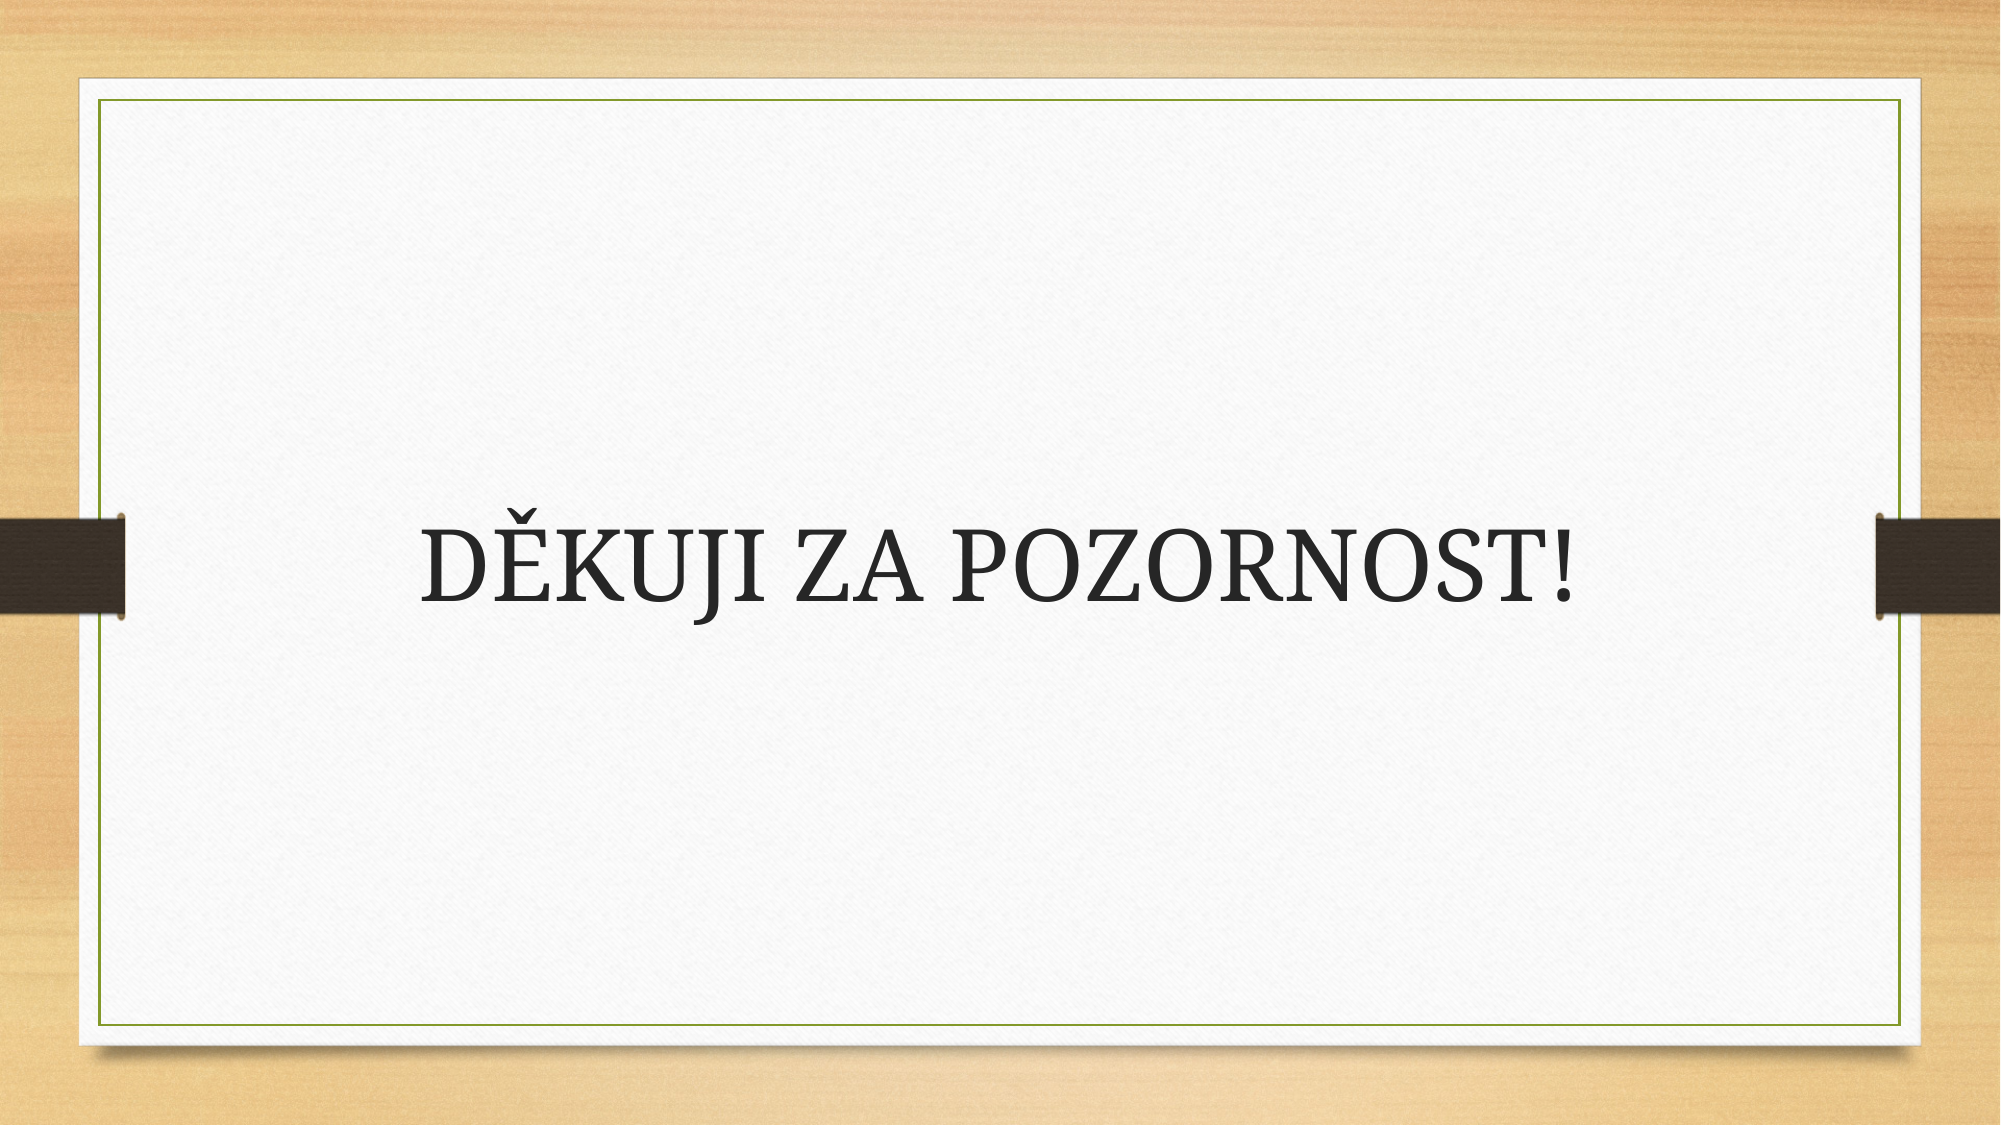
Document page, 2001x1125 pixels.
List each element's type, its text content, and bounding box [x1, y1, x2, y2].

title DĚKUJI ZA POZORNOST! [211, 387, 1789, 629]
picture [0, 0, 2001, 1125]
